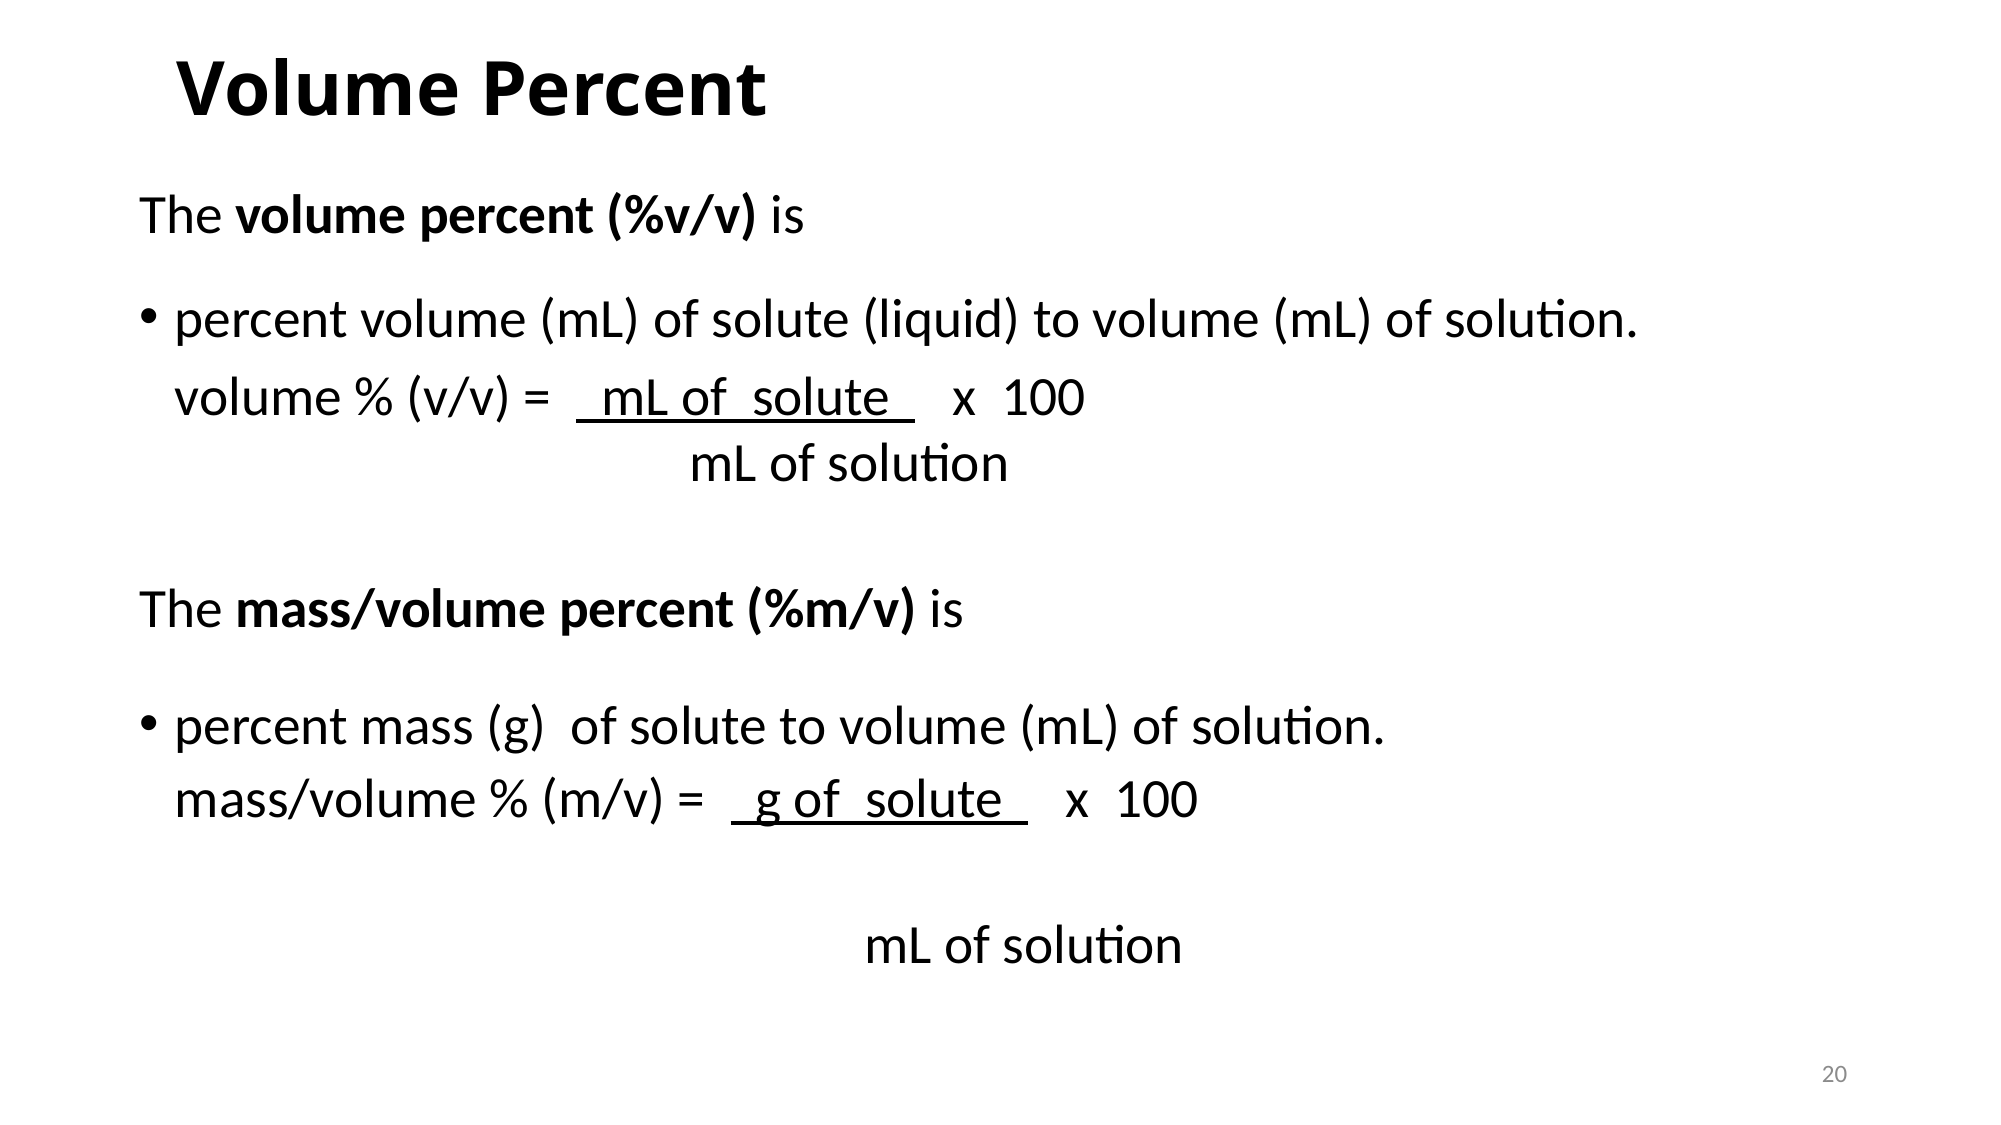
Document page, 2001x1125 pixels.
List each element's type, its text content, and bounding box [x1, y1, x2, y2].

title Volume Percent [161, 28, 1887, 155]
slide_number 20 [1412, 1042, 1863, 1103]
list The volume percent (%v/v) is percent volume (mL) of solute (liquid) to volume (mL) of solution. volume % (v/v) = mL of solute x 100 mL of solution The mass/volume percent (%m/v) is percent mass (g) of solute to volume (mL) of solution. mass/volume % (m/v) = g of solute x 100 mL of solution [124, 170, 1678, 1082]
